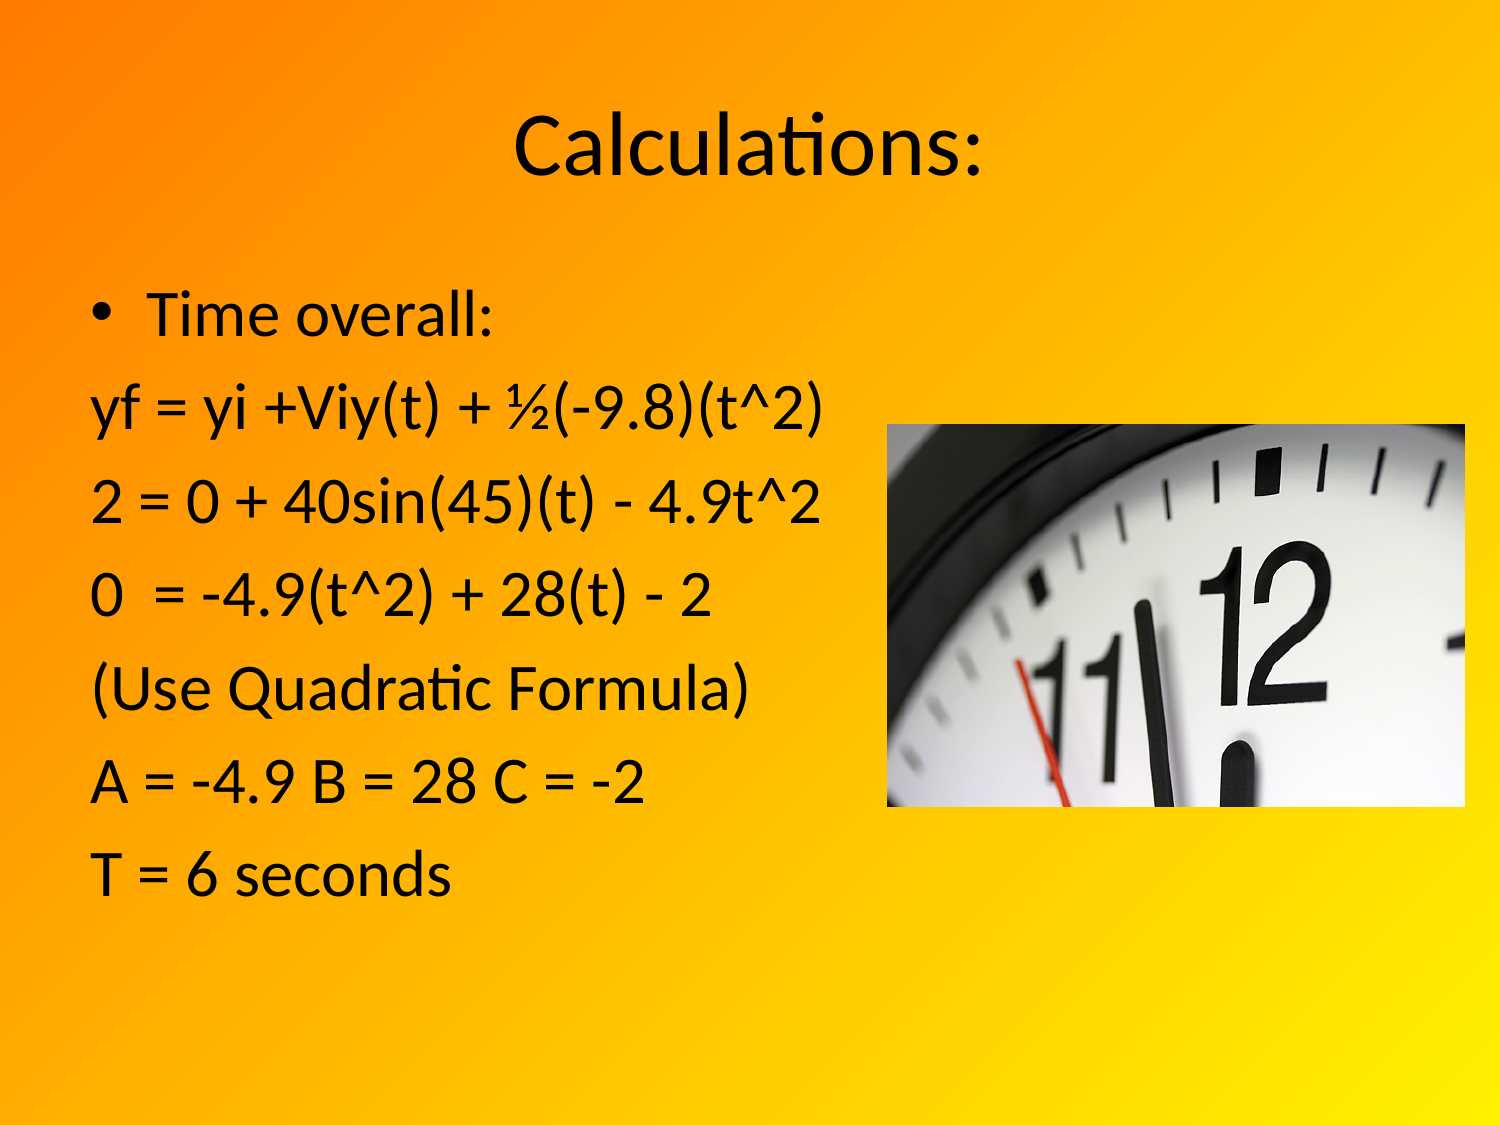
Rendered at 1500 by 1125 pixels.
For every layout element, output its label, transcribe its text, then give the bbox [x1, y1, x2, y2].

list Time overall: yf = yi +Viy(t) + ½(-9.8)(t^2) 2 = 0 + 40sin(45)(t) - 4.9t^2 0 = -4.9(t^2) + 28(t) - 2 (Use Quadratic Formula) A = -4.9 B = 28 C = -2 T = 6 seconds [75, 262, 1425, 1005]
title Calculations: [75, 45, 1425, 233]
picture [887, 424, 1465, 807]
